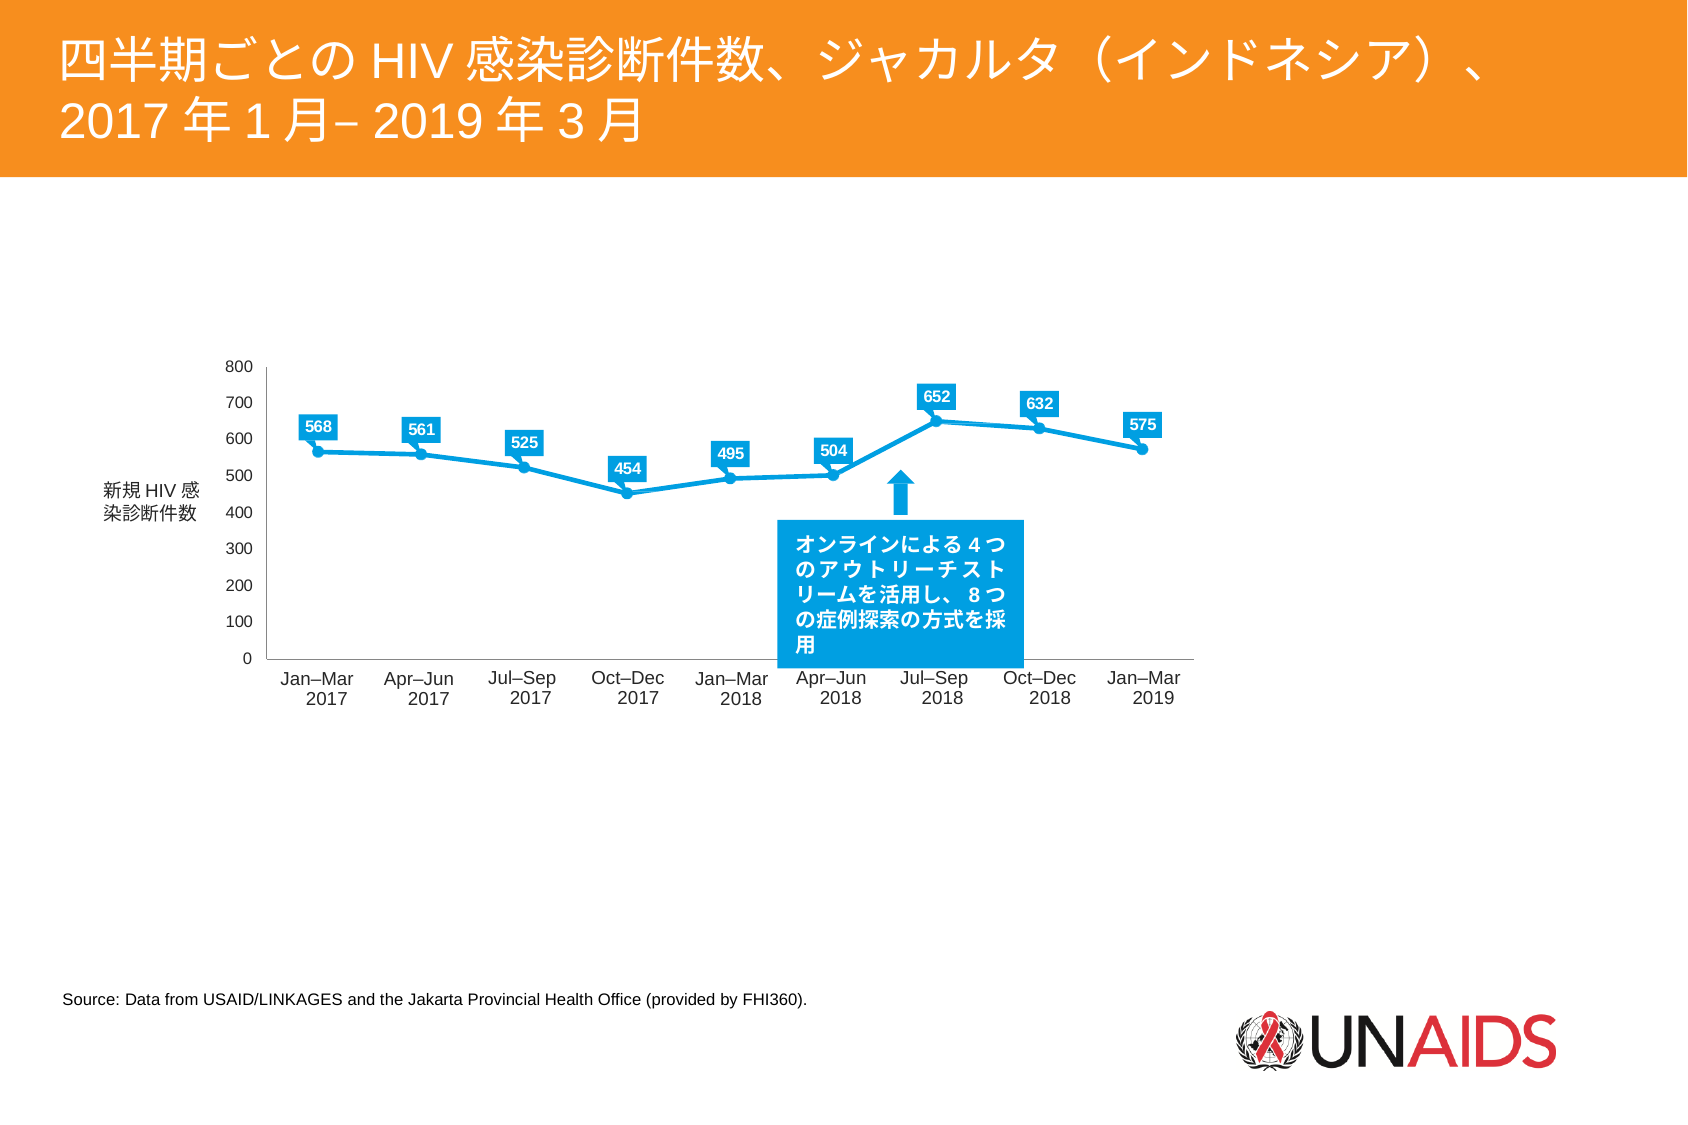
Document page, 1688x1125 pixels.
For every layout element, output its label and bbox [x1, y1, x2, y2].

picture [1236, 1011, 1556, 1071]
text_box [0, 0, 1688, 1010]
